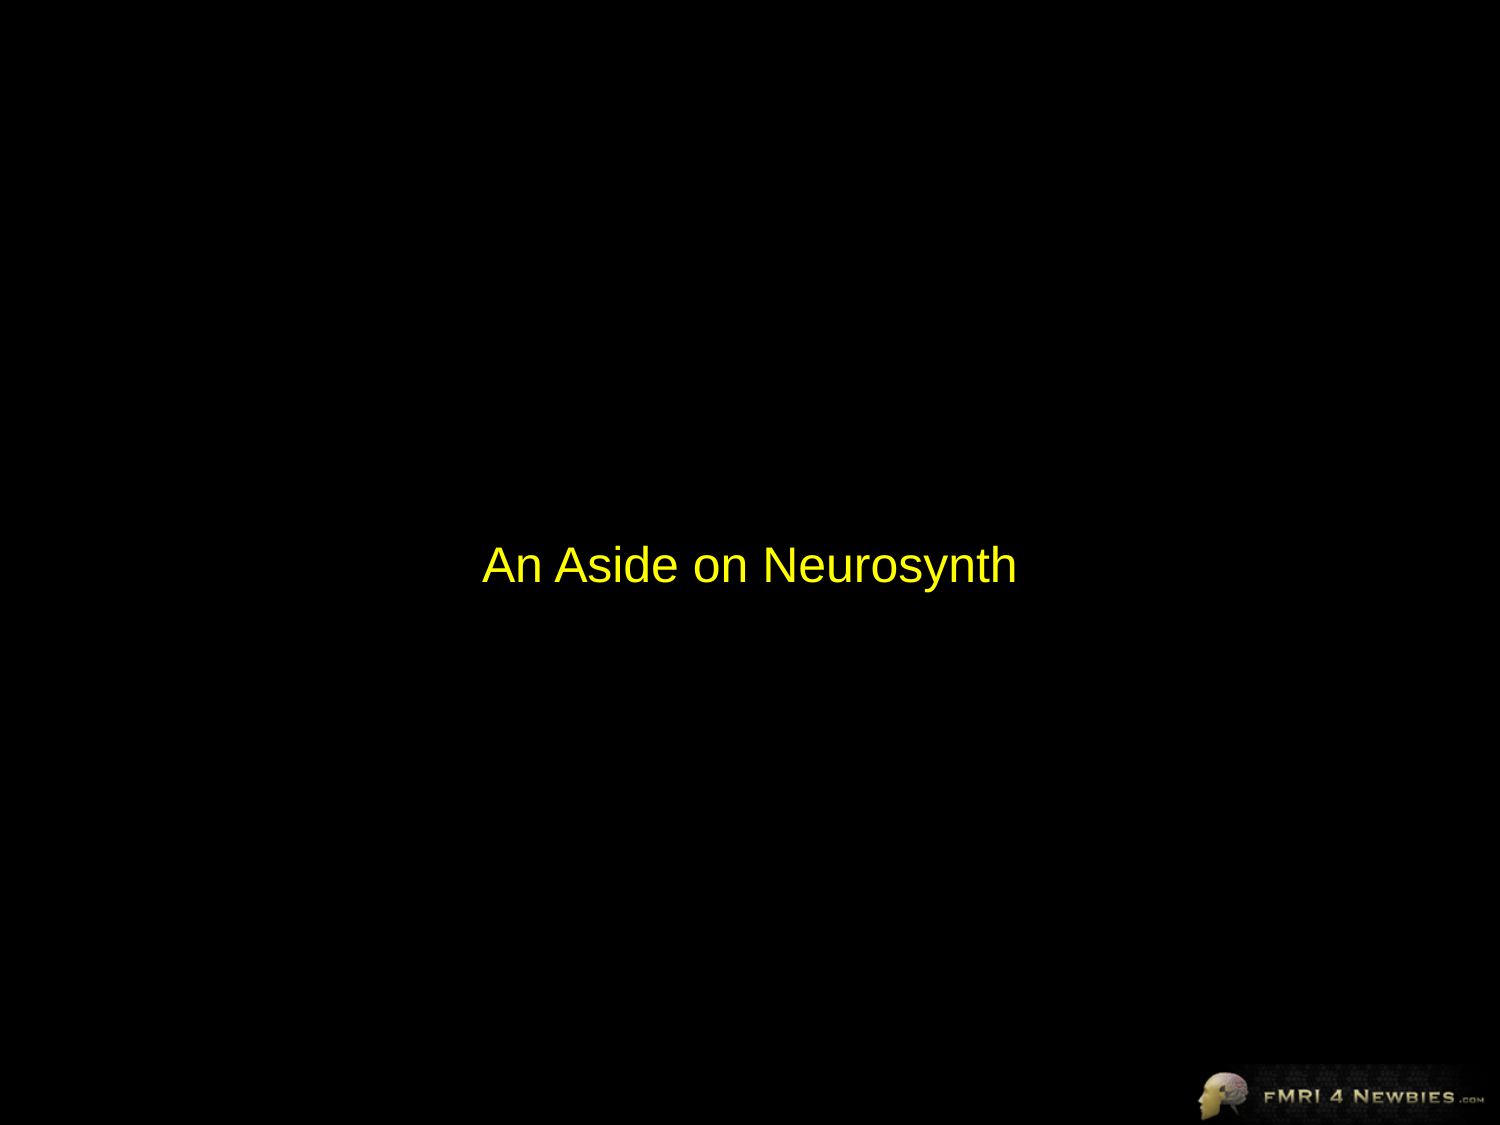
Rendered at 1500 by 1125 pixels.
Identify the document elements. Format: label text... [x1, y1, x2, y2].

picture [1180, 1064, 1500, 1125]
subtitle An Aside on Neurosynth [225, 525, 1275, 813]
